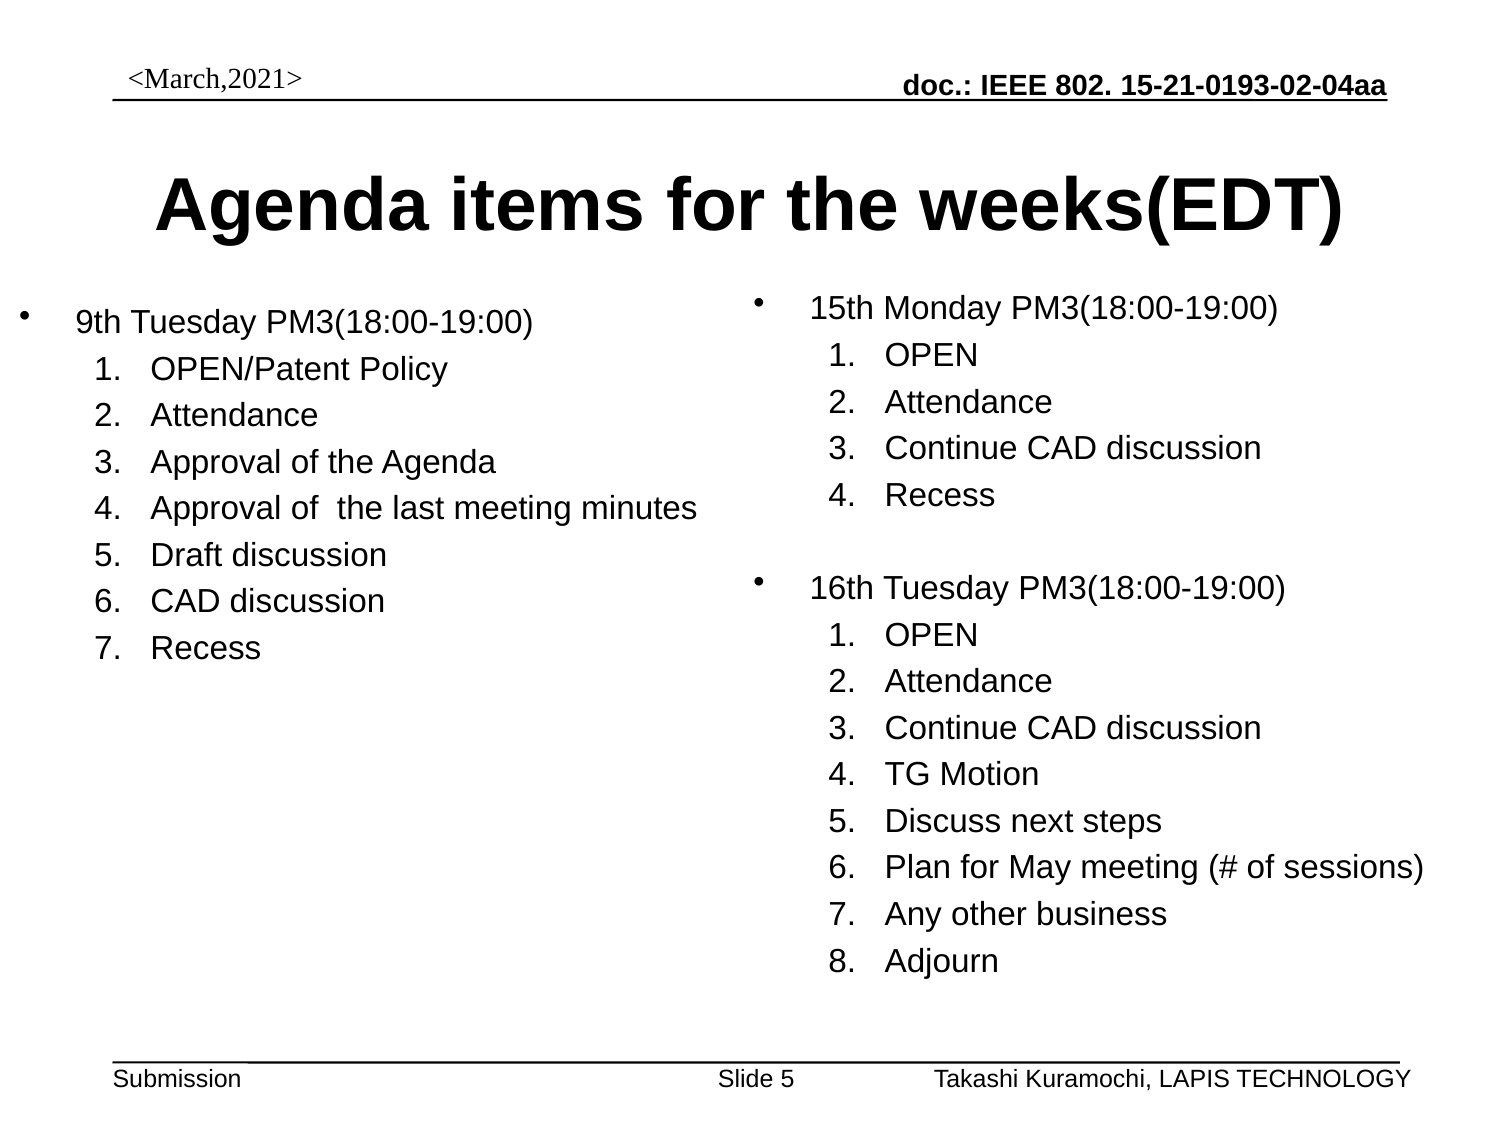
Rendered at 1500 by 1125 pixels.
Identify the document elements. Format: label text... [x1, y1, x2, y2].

list 9th Tuesday PM3(18:00-19:00) OPEN/Patent Policy Attendance Approval of the Agenda Approval of the last meeting minutes Draft discussion CAD discussion Recess [4, 292, 1422, 1003]
slide_number Slide 5 [712, 1062, 800, 1093]
footer Takashi Kuramochi, LAPIS TECHNOLOGY [820, 1062, 1413, 1125]
text_box 15th Monday PM3(18:00-19:00) OPEN Attendance Continue CAD discussion Recess 16th Tuesday PM3(18:00-19:00) OPEN Attendance Continue CAD discussion TG Motion Discuss next steps Plan for May meeting (# of sessions) Any other business Adjourn [738, 278, 1462, 965]
title Agenda items for the weeks(EDT) [112, 112, 1388, 288]
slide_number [112, 46, 450, 107]
